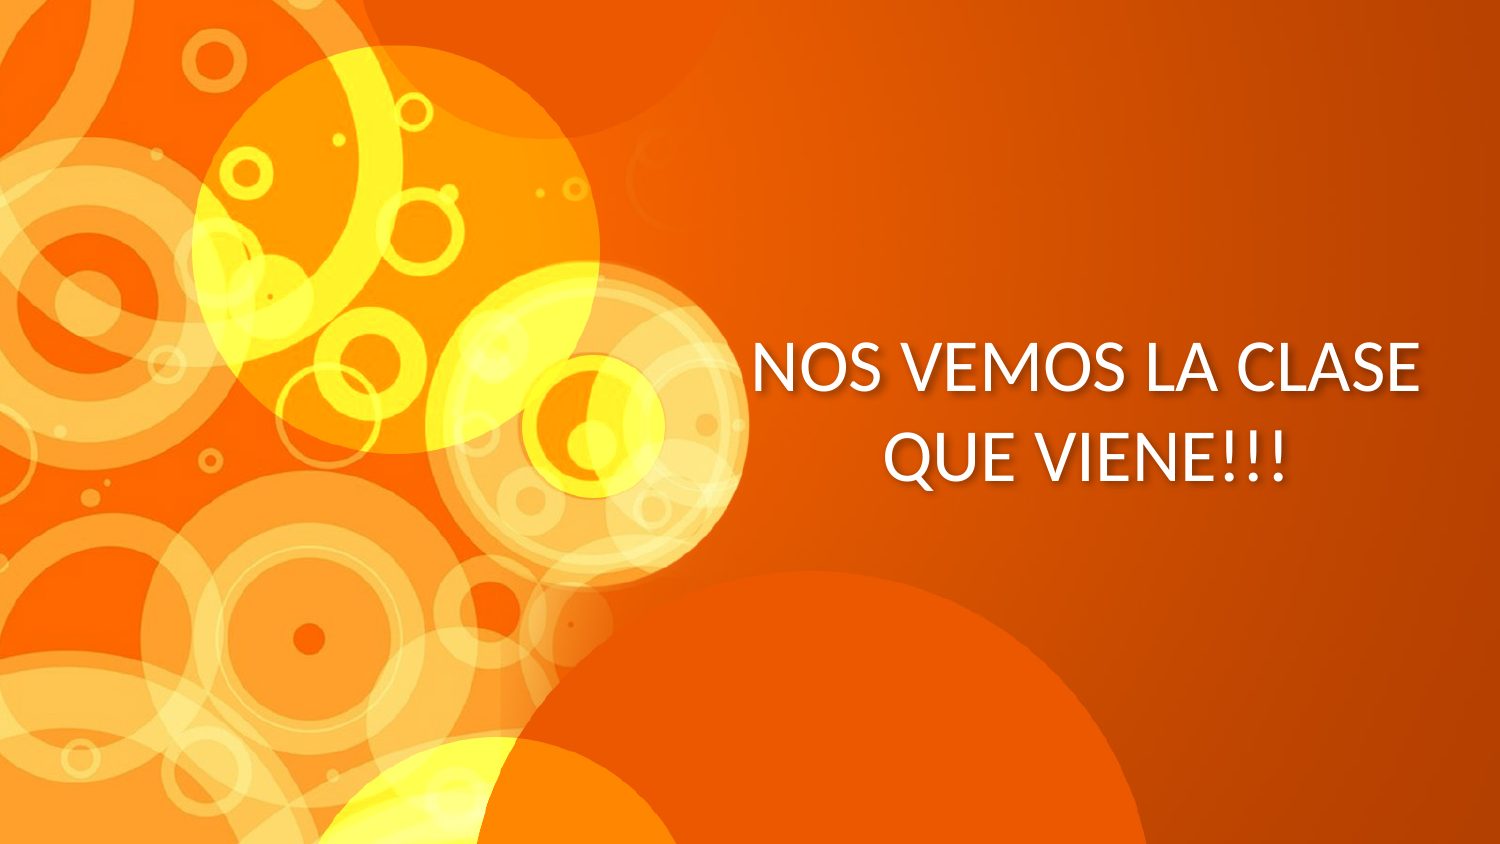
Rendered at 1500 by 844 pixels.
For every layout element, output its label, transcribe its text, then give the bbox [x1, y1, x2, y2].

picture [0, 0, 1500, 844]
title NOS VEMOS LA CLASE QUE VIENE!!! [673, 271, 1500, 541]
